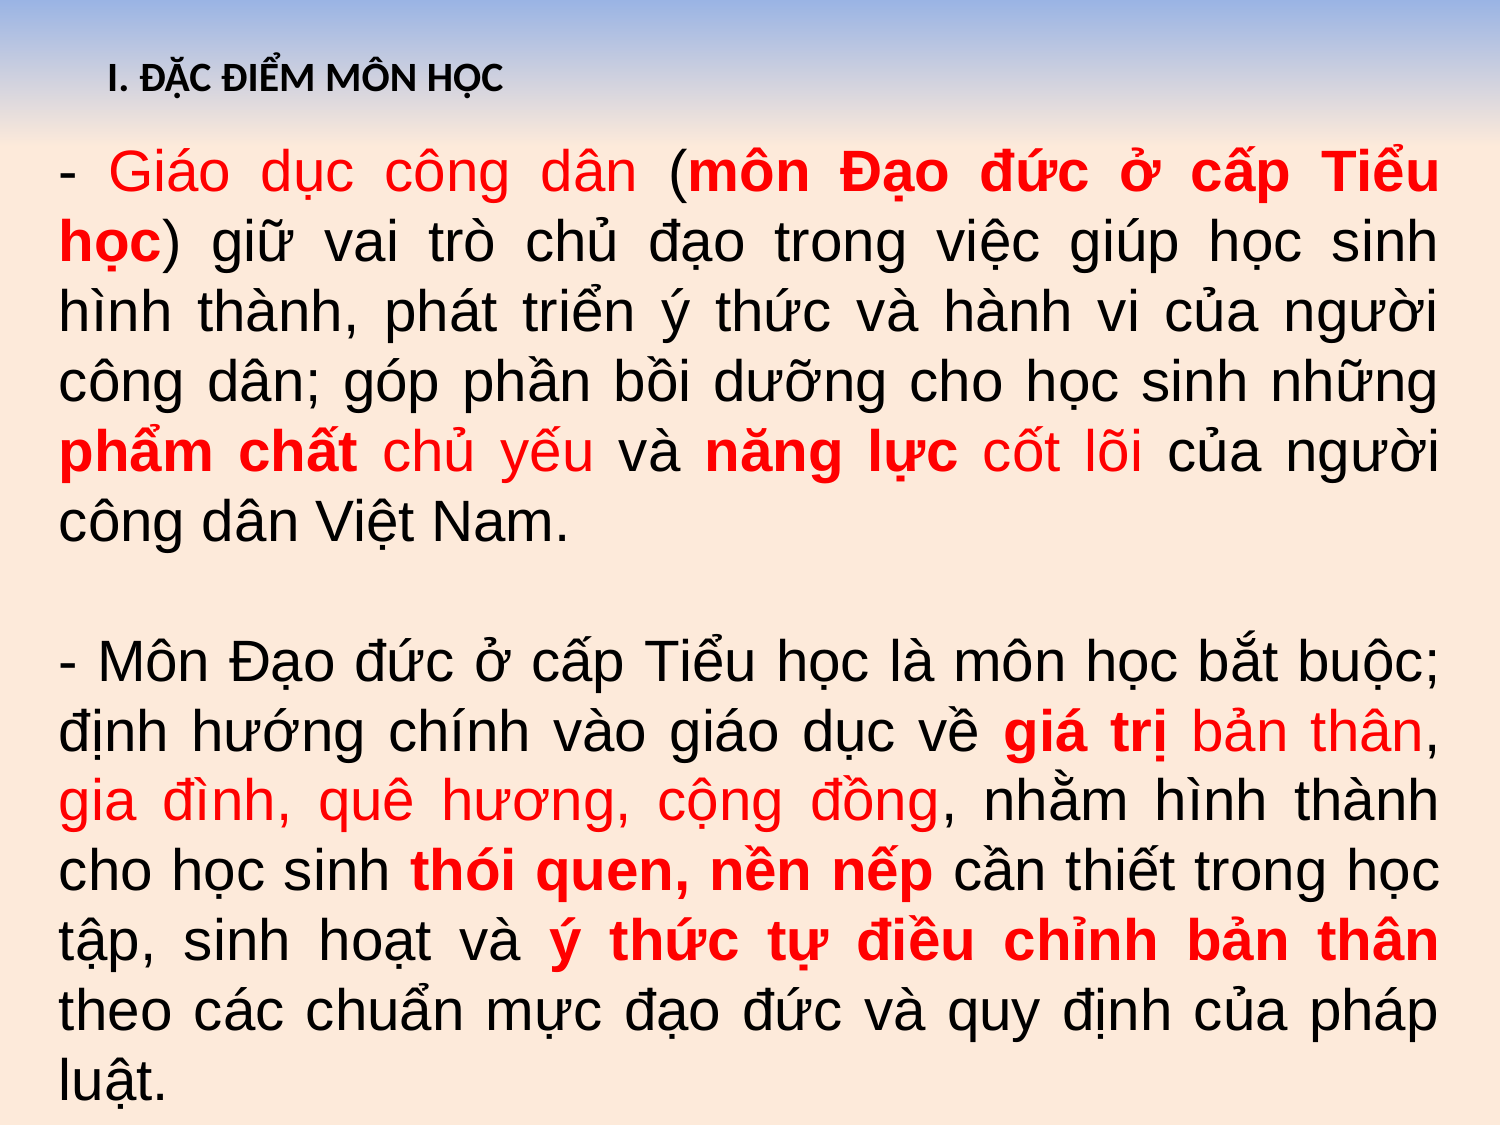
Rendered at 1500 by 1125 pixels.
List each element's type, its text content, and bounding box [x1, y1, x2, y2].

text_box I. ĐẶC ĐIỂM MÔN HỌC [92, 42, 519, 108]
text_box - Giáo dục công dân (môn Đạo đức ở cấp Tiểu học) giữ vai trò chủ đạo trong việc giúp học sinh hình thành, phát triển ý thức và hành vi của người công dân; góp phần bồi dưỡng cho học sinh những phẩm chất chủ yếu và năng lực cốt lõi của người công dân Việt Nam. - Môn Đạo đức ở cấp Tiểu học là môn học bắt buộc; định hướng chính vào giáo dục về giá trị bản thân, gia đình, quê hương, cộng đồng, nhằm hình thành cho học sinh thói quen, nền nếp cần thiết trong học tập, sinh hoạt và ý thức tự điều chỉnh bản thân theo các chuẩn mực đạo đức và quy định của pháp luật. [44, 125, 1456, 1120]
